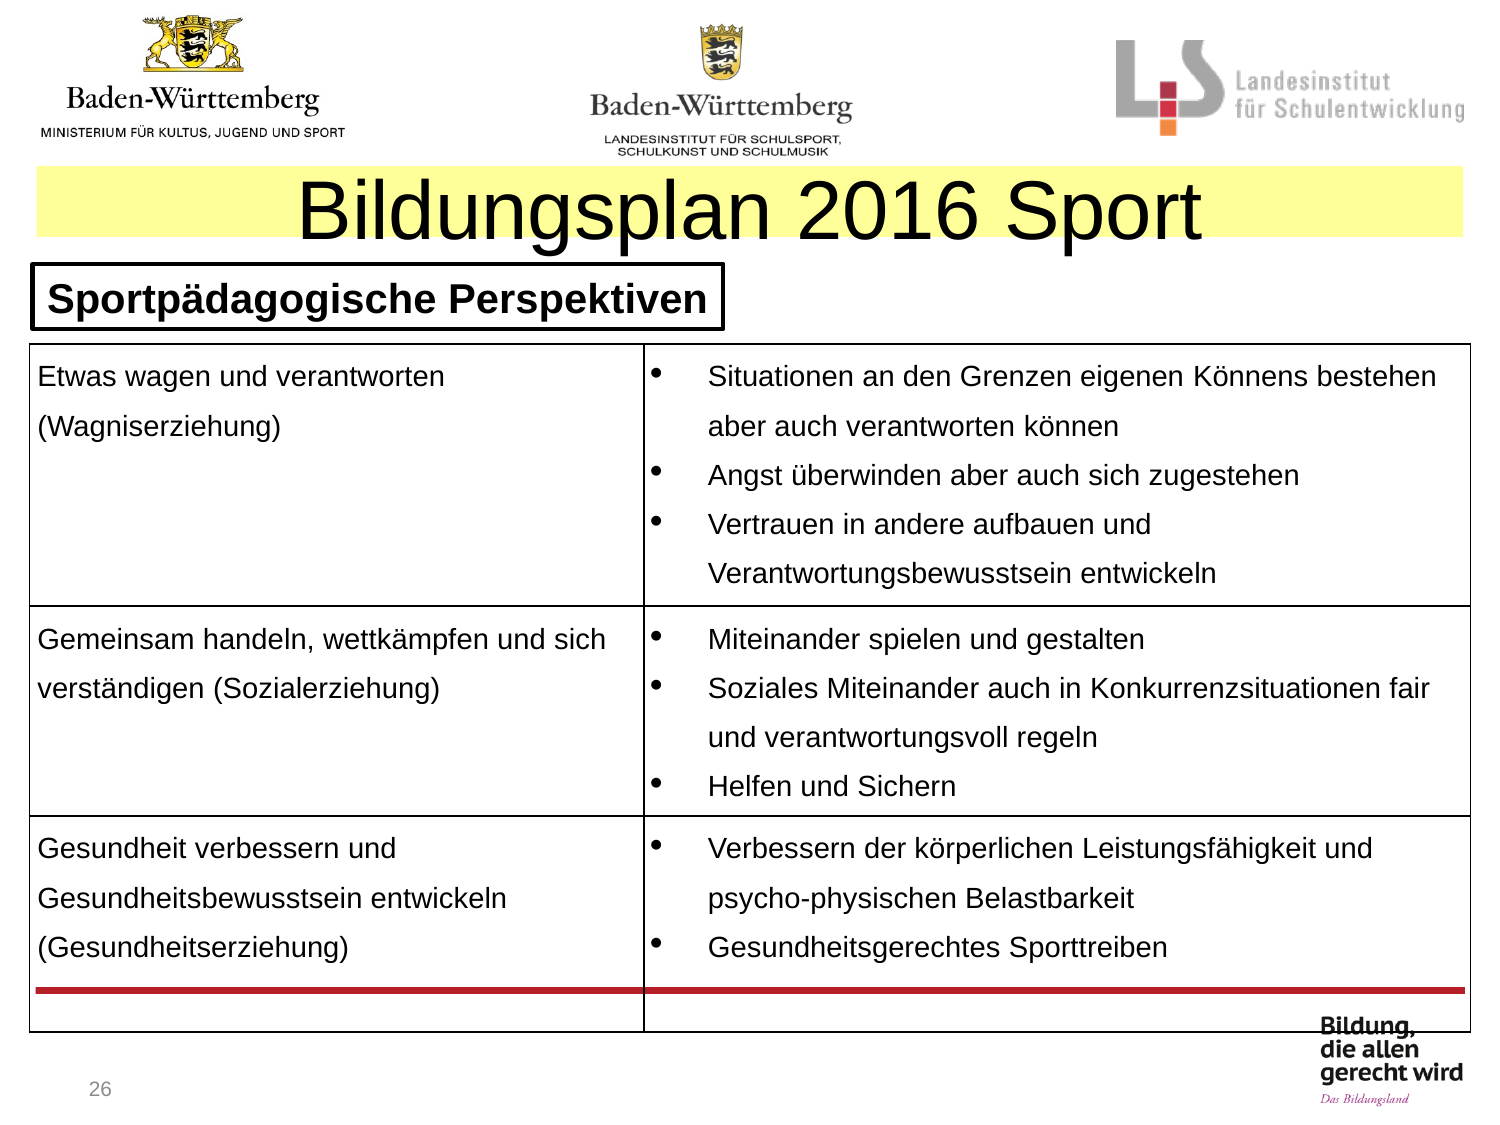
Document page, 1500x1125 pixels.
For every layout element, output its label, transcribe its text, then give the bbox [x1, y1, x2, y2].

table_header Situationen an den Grenzen eigenen Könnens bestehen aber auch verantworten können Angst überwinden aber auch sich zugestehen Vertrauen in andere aufbauen und Verantwortungsbewusstsein entwickeln [645, 345, 1470, 605]
table_cell Verbessern der körperlichen Leistungsfähigkeit und psycho-physischen Belastbarkeit Gesundheitsgerechtes Sporttreiben [645, 817, 1470, 1031]
picture [1116, 40, 1464, 136]
text_box Sportpädagogische Perspektiven [30, 262, 725, 331]
table_header Etwas wagen und verantworten (Wagniserziehung) [30, 345, 643, 605]
picture [584, 13, 854, 148]
table_cell Gemeinsam handeln, wettkämpfen und sich verständigen (Sozialerziehung) [30, 607, 643, 815]
text_box Bildungsplan 2016 Sport [75, 148, 1426, 279]
picture [39, 13, 347, 140]
table_cell Gesundheit verbessern und Gesundheitsbewusstsein entwickeln (Gesundheitserziehung) [30, 817, 643, 1031]
picture [1305, 1001, 1474, 1118]
table_cell Miteinander spielen und gestalten Soziales Miteinander auch in Konkurrenzsituationen fair und verantwortungsvoll regeln Helfen und Sichern [645, 607, 1470, 815]
